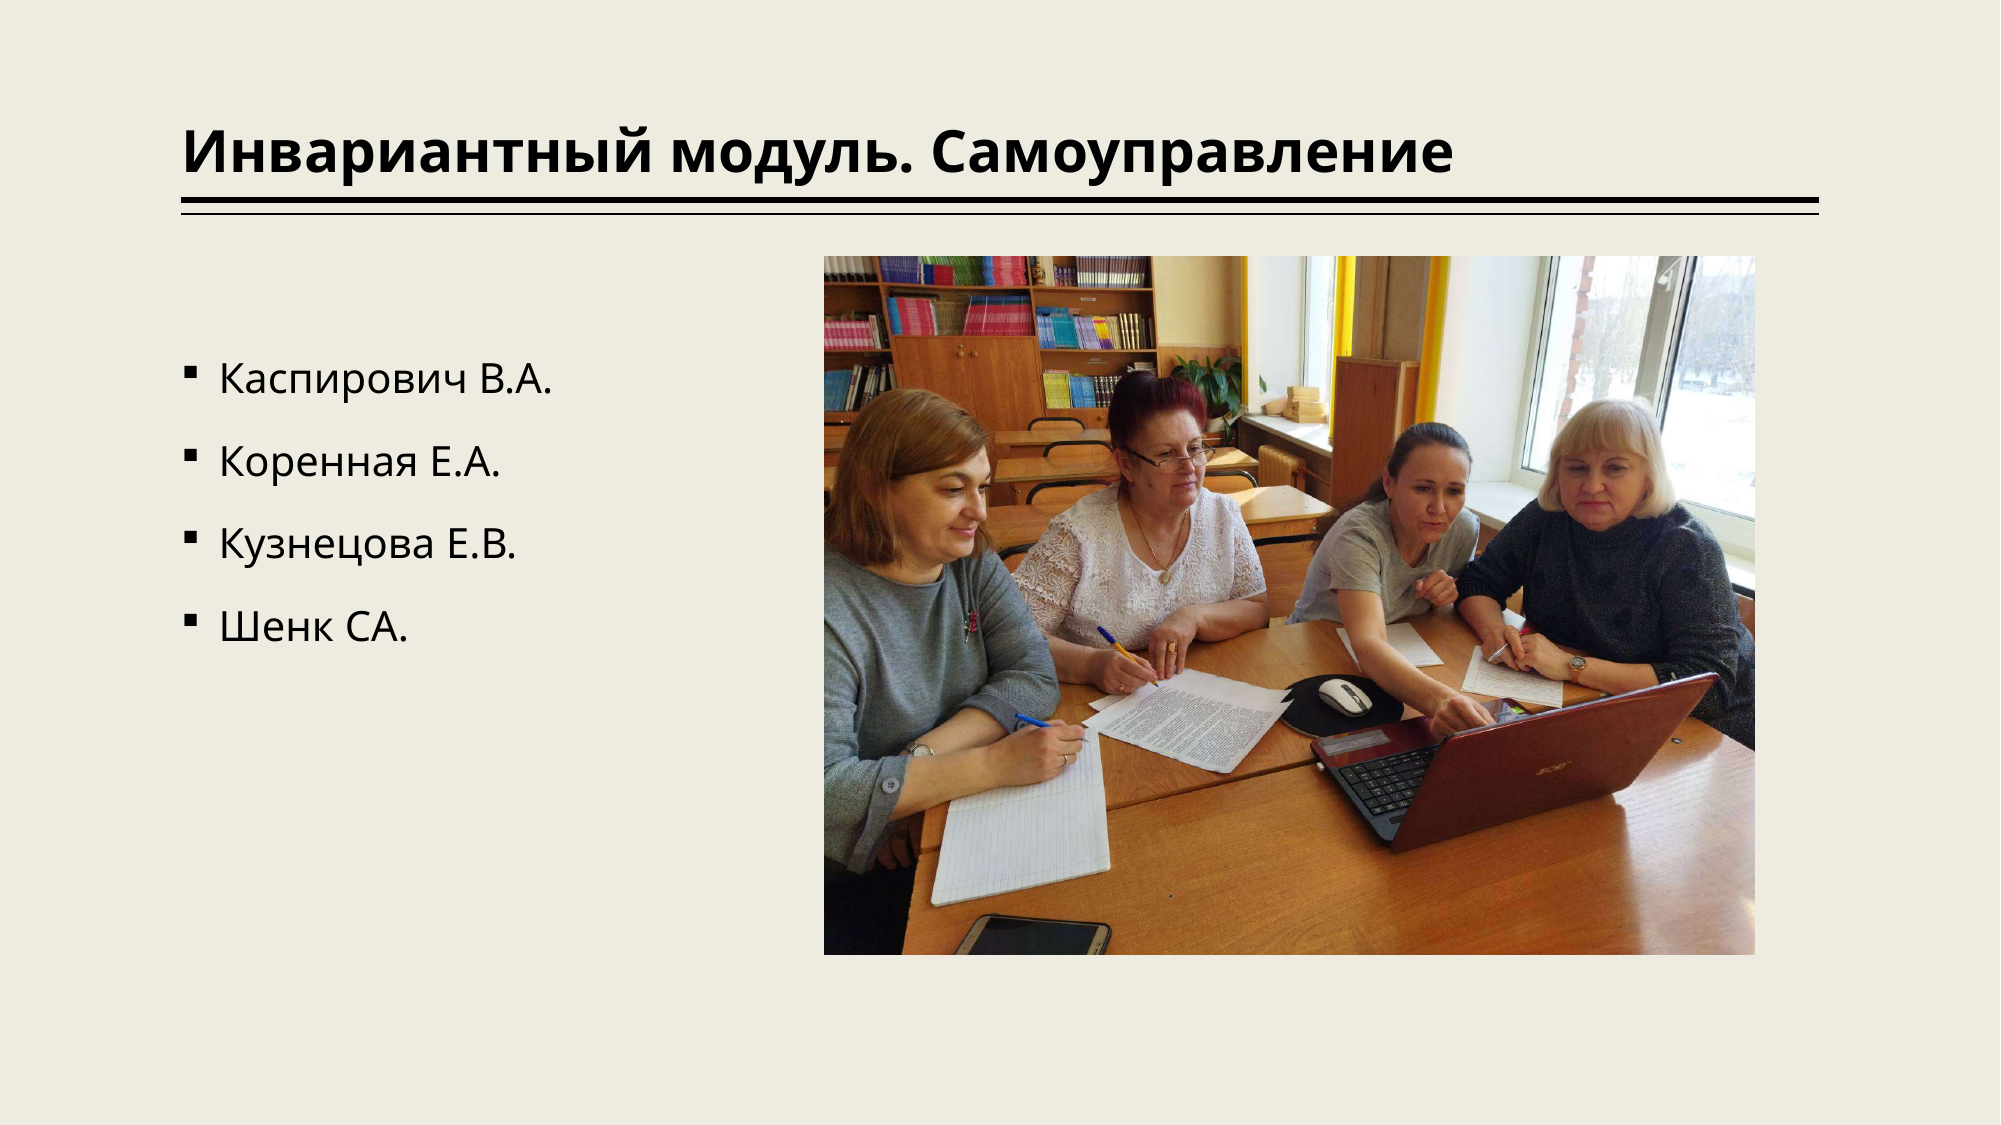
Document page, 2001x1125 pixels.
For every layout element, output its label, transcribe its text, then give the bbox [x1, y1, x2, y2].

title Инвариантный модуль. Самоуправление [181, 12, 1819, 193]
list Каспирович В.А. Коренная Е.А. Кузнецова Е.В. Шенк СА. [181, 262, 1819, 1013]
picture [824, 256, 1755, 955]
